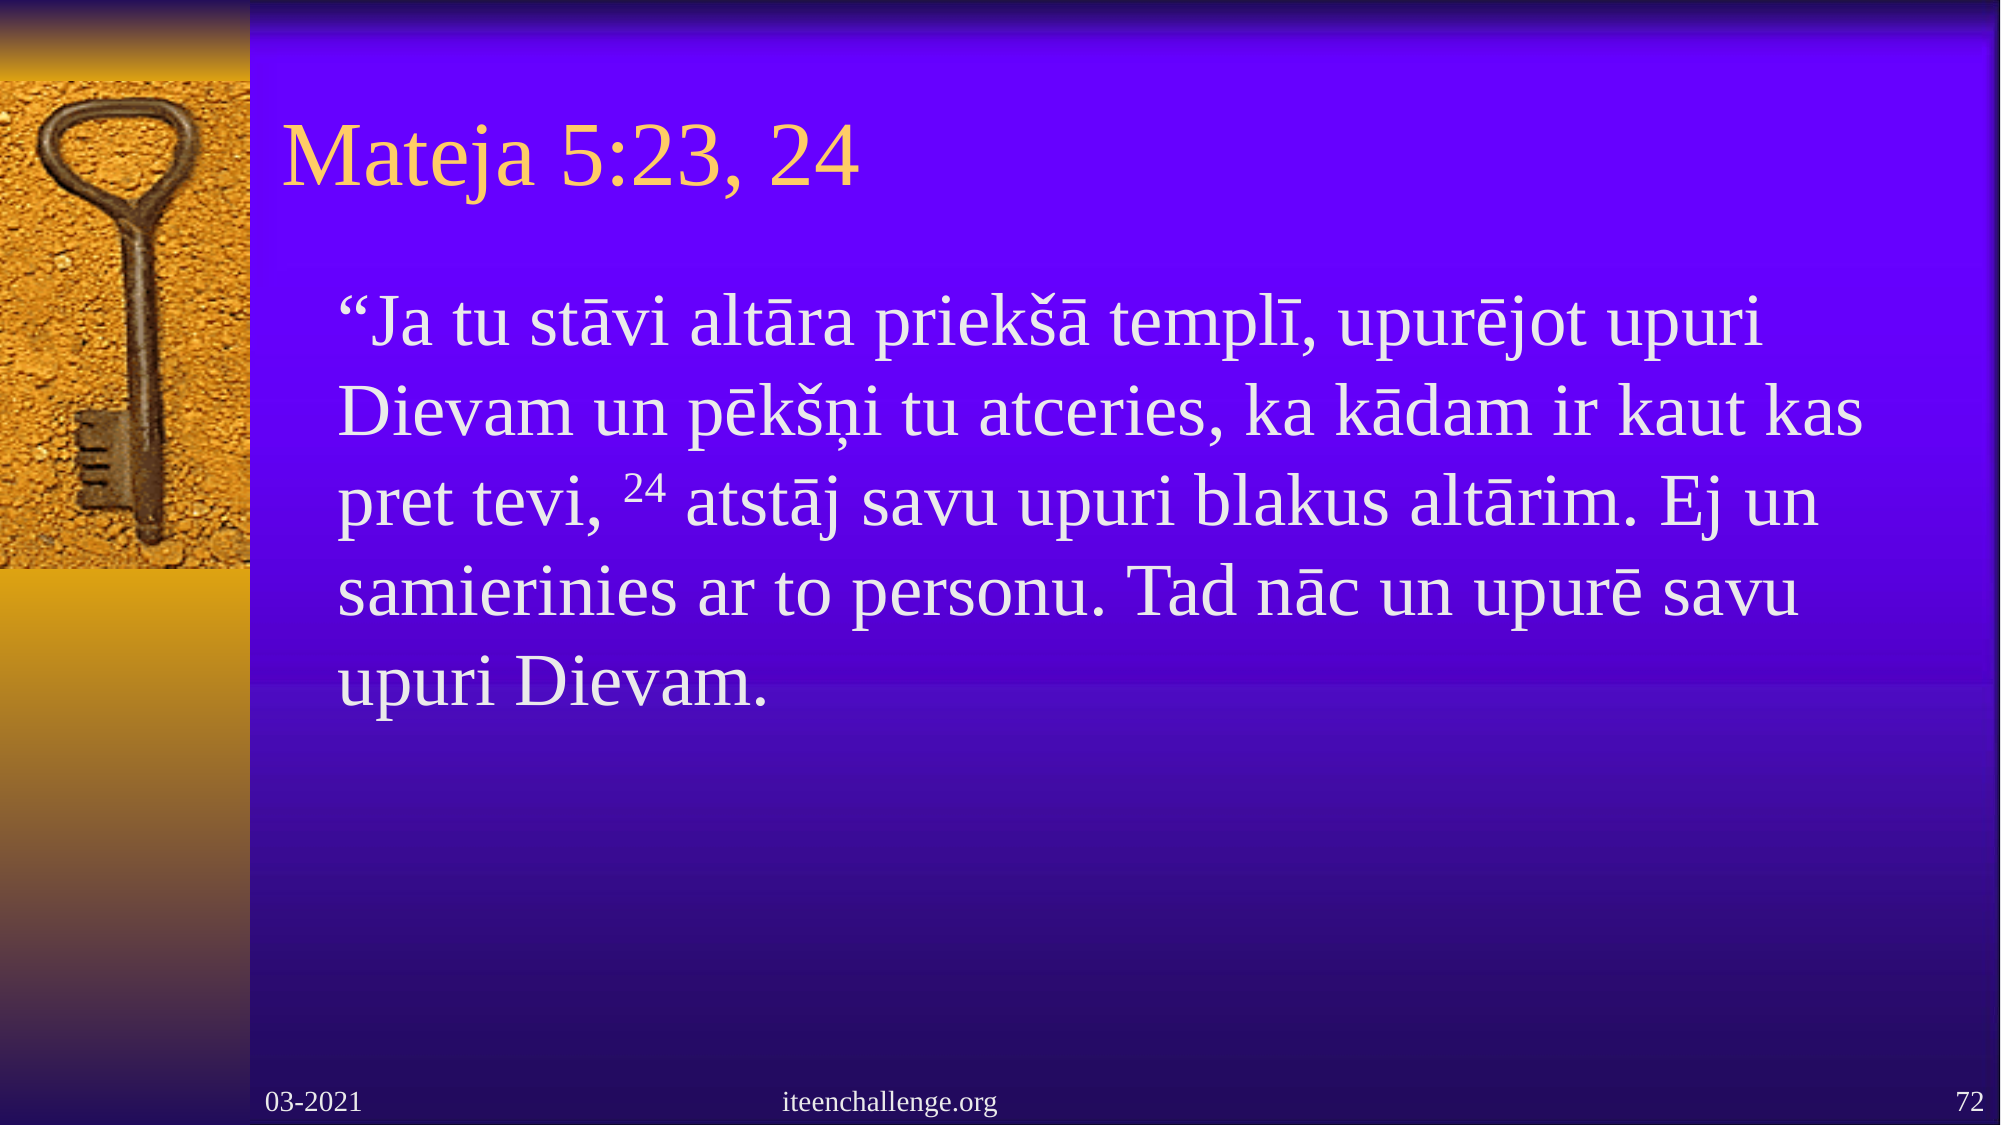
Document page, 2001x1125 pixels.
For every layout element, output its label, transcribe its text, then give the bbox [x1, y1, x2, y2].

slide_number 03-2021 [249, 1049, 668, 1125]
footer iteenchallenge.org [668, 1049, 1313, 1125]
title Mateja 5:23, 24 [266, 50, 1967, 248]
slide_number 72 [1582, 1049, 2000, 1125]
picture [0, 0, 2001, 1125]
list “Ja tu stāvi altāra priekšā templī, upurējot upuri Dievam un pēkšņi tu atceries, ka kādam ir kaut kas pret tevi, 24 atstāj savu upuri blakus altārim. Ej un samierinies ar to personu. Tad nāc un upurē savu upuri Dievam. [266, 262, 1967, 1000]
